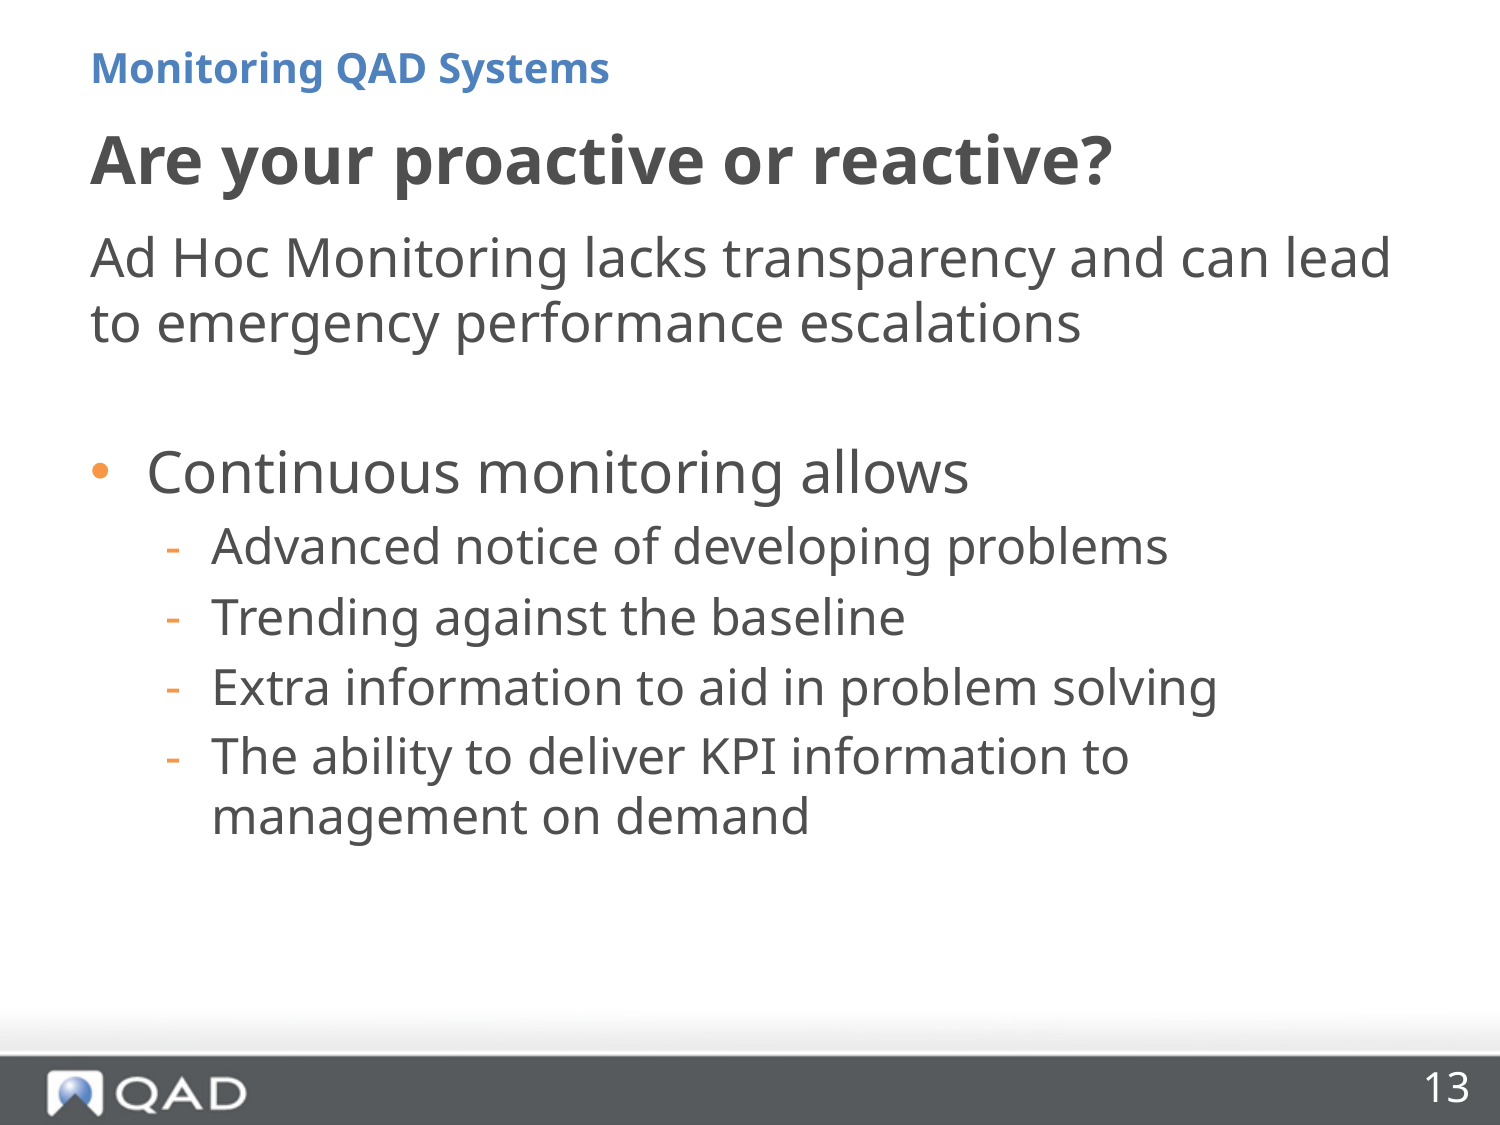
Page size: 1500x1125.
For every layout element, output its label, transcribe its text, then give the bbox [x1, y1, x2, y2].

slide_number 13 [1135, 1059, 1486, 1120]
list Monitoring QAD Systems [74, 29, 1426, 100]
picture [0, 987, 1500, 1125]
title Are your proactive or reactive? [74, 100, 1426, 217]
list Ad Hoc Monitoring lacks transparency and can lead to emergency performance escalations Continuous monitoring allows Advanced notice of developing problems Trending against the baseline Extra information to aid in problem solving The ability to deliver KPI information to management on demand [74, 217, 1426, 1037]
